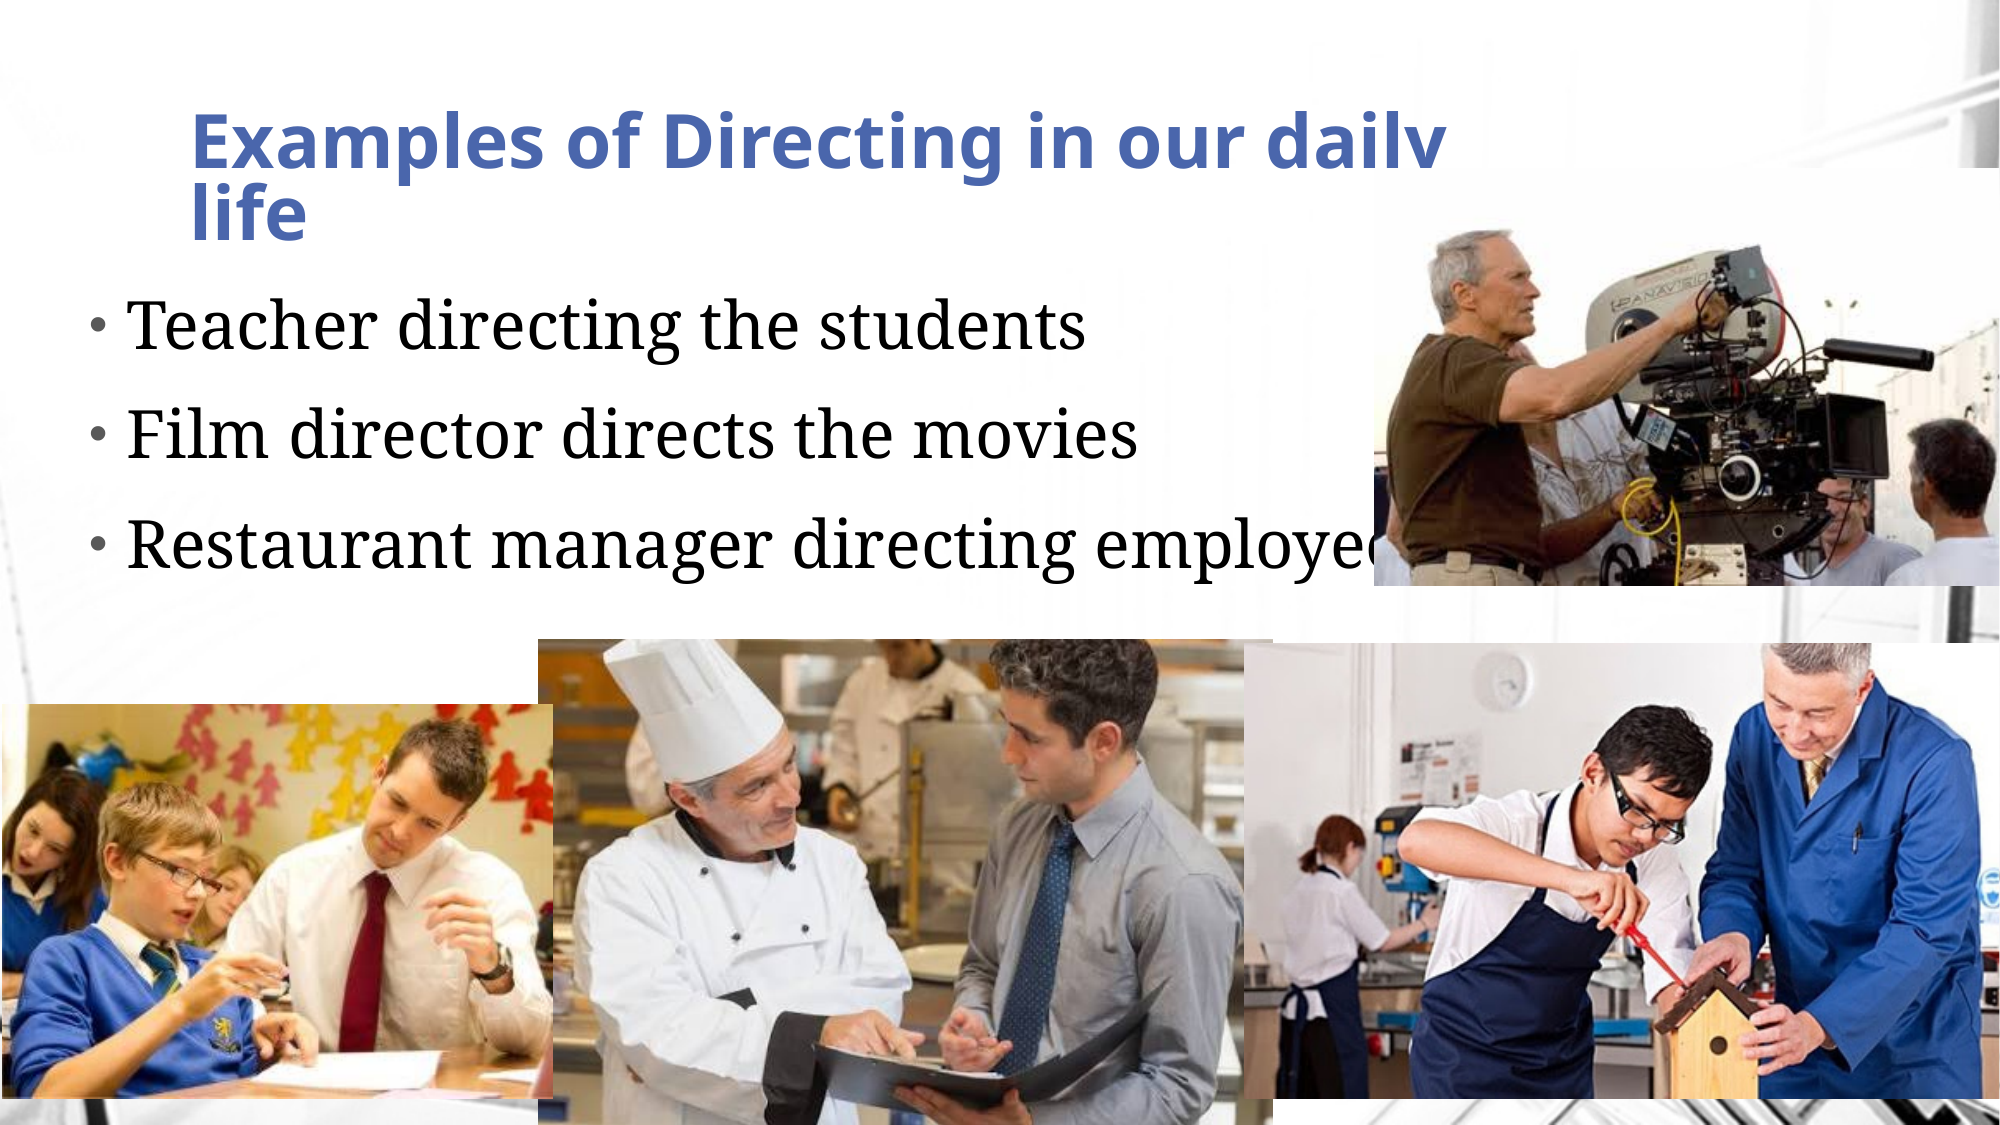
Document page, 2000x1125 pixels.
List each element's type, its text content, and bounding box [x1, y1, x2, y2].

title Examples of Directing in our daily life [174, 87, 1600, 263]
picture [0, 0, 2000, 1125]
list Teacher directing the students Film director directs the movies Restaurant manager directing employees. [66, 284, 1492, 704]
